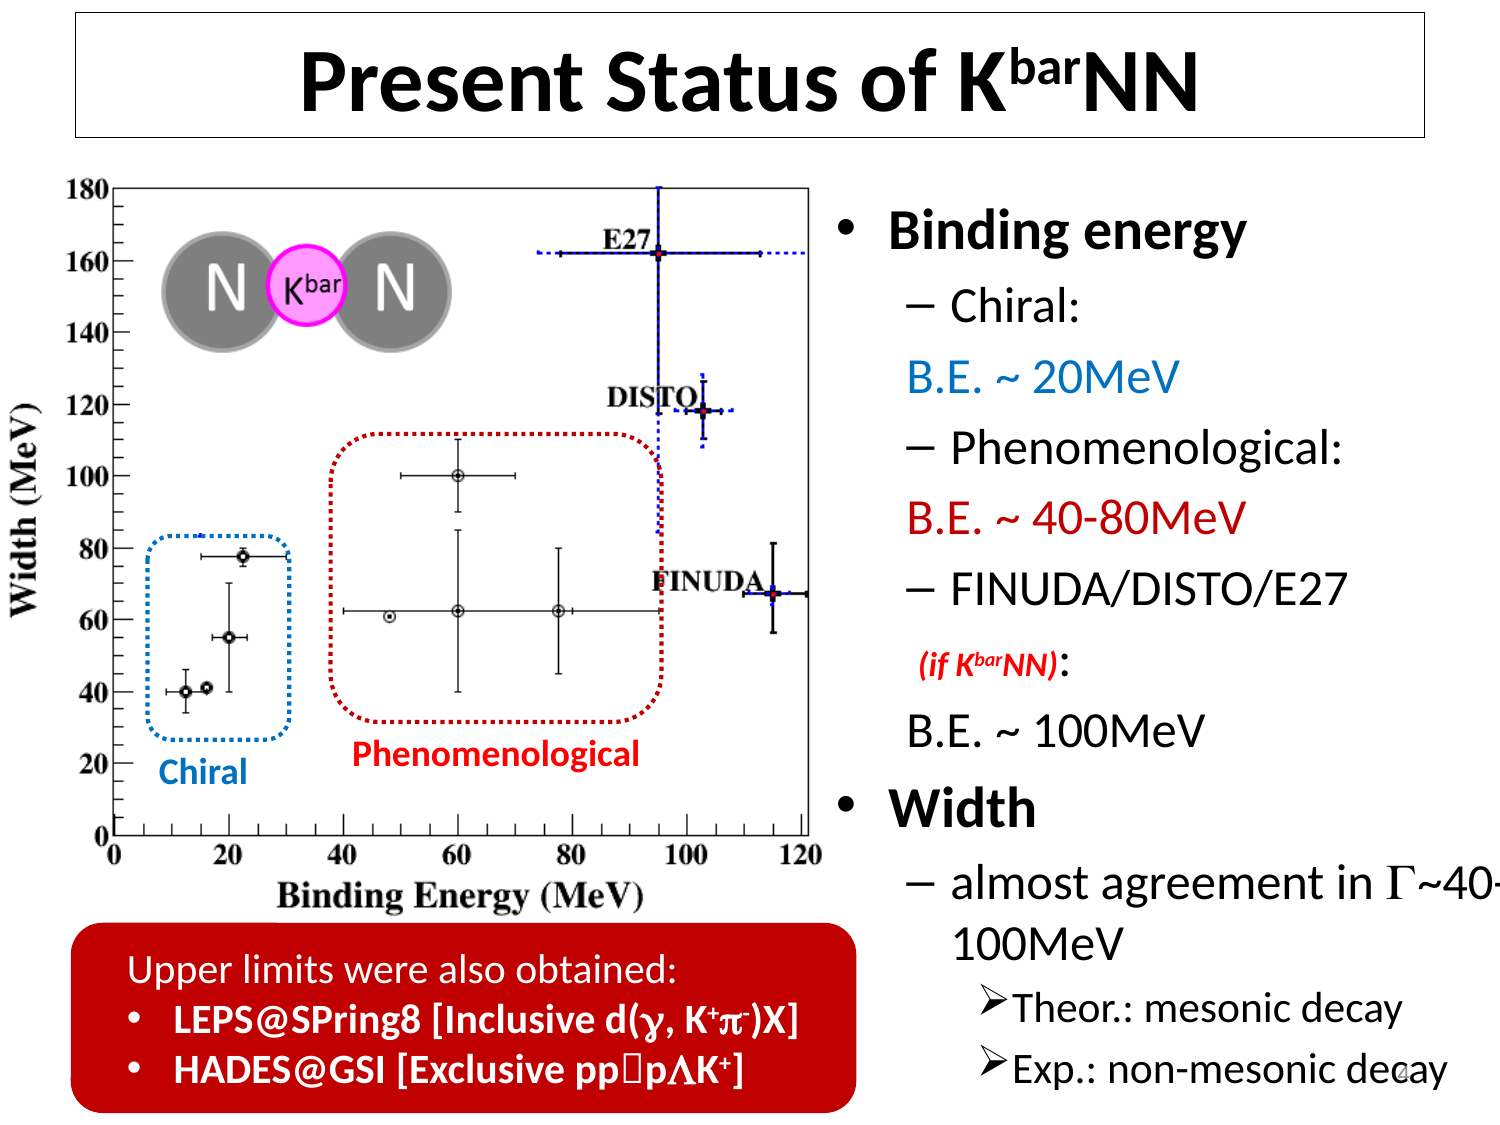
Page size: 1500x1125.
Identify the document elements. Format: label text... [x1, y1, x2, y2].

picture [1, 125, 833, 924]
text_box Upper limits were also obtained: LEPS@SPring8 [Inclusive d(g, K+p-)X] HADES@GSI [Exclusive pppLK+] [112, 934, 839, 1100]
title Present Status of KbarNN [75, 12, 1425, 138]
list Binding energy Chiral: B.E. ~ 20MeV Phenomenological: B.E. ~ 40-80MeV FINUDA/DISTO/E27 (if KbarNN): B.E. ~ 100MeV Width almost agreement in G~40-100MeV Theor.: mesonic decay Exp.: non-mesonic decay [820, 184, 1500, 1100]
text_box [68, 932, 853, 1116]
